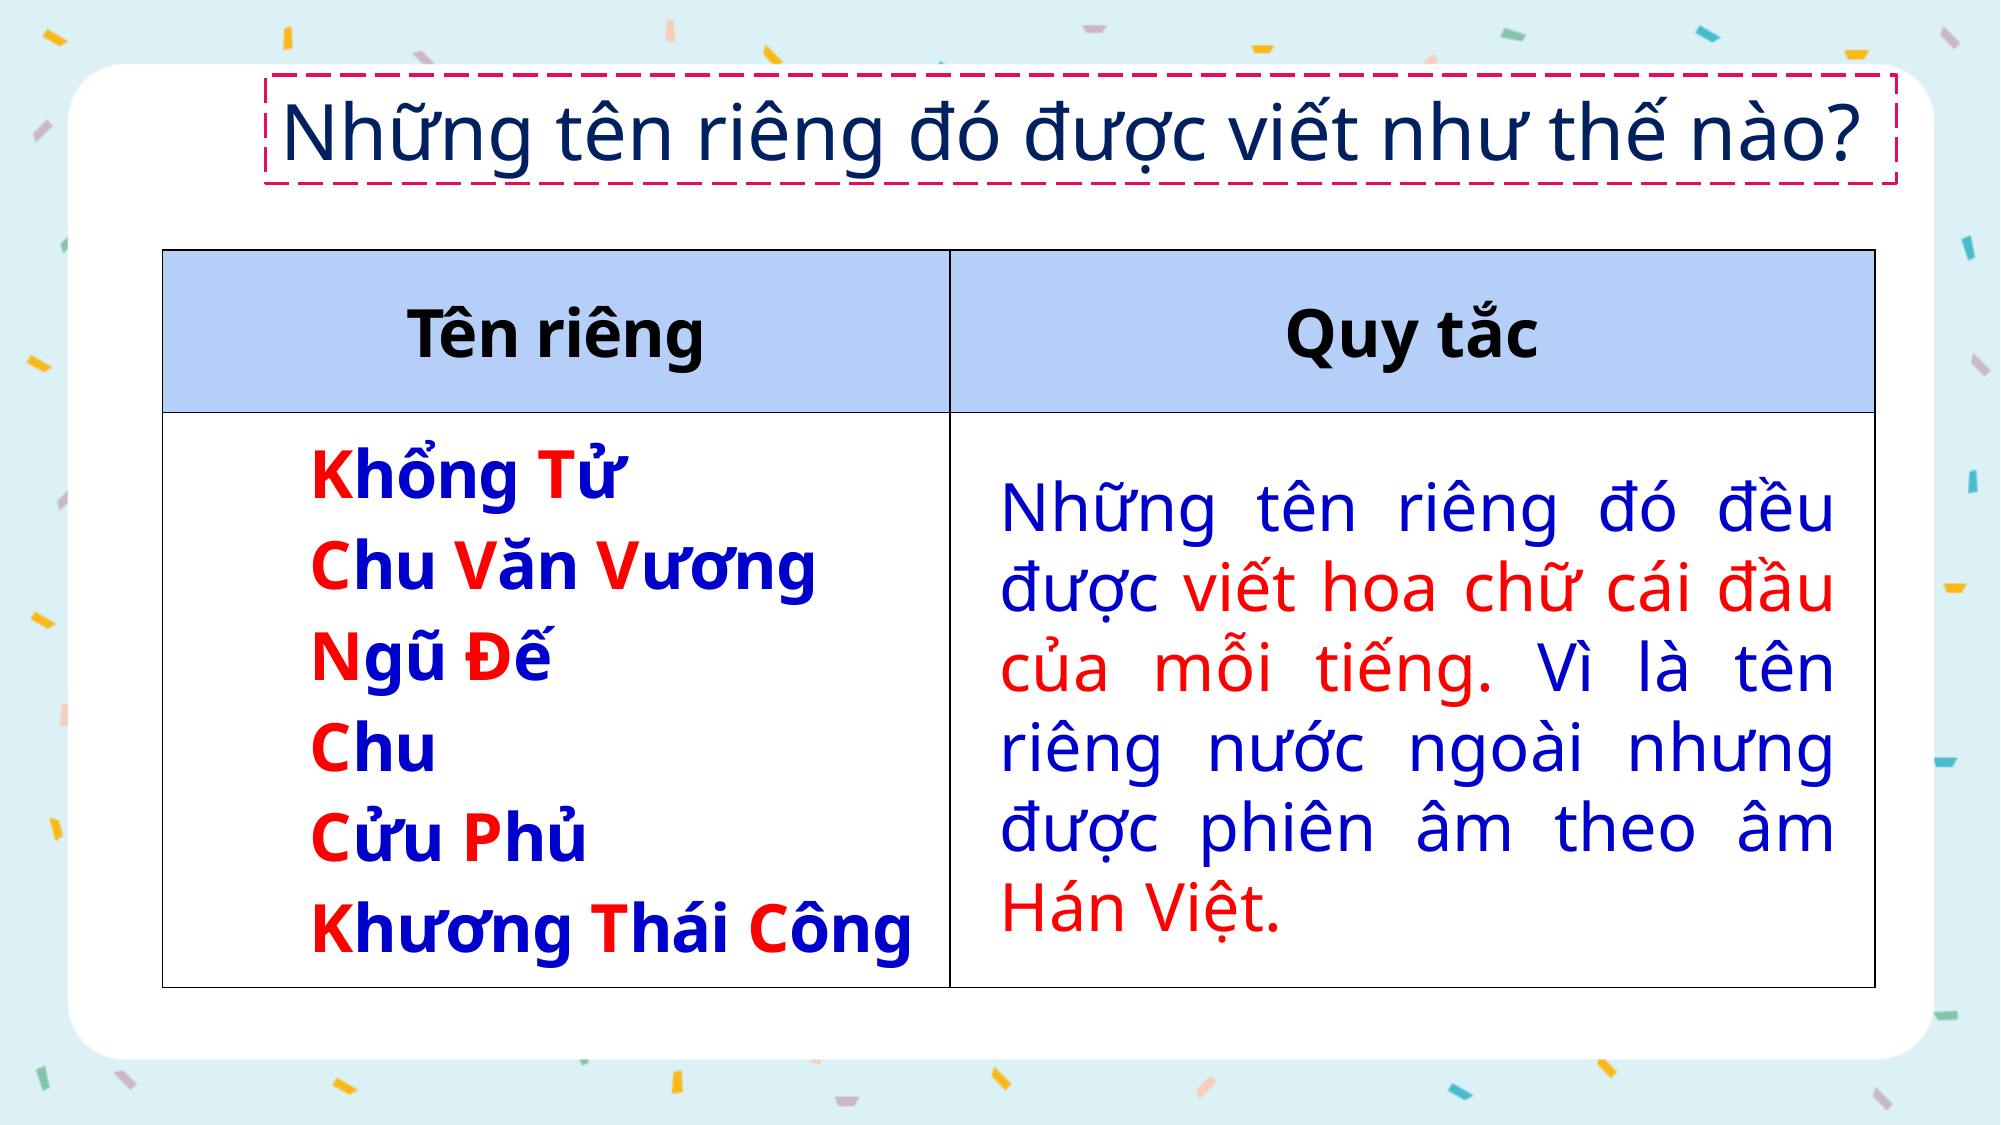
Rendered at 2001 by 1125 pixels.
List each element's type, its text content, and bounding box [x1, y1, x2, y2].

table_cell Khổng Tử Chu Văn Vương Ngũ Đế Chu Cửu Phủ Khương Thái Công [163, 413, 949, 987]
text_box Những tên riêng đó đều được viết hoa chữ cái đầu của mỗi tiếng. Vì là tên riêng nước ngoài nhưng được phiên âm theo âm Hán Việt. [999, 465, 1838, 945]
table_header Tên riêng [163, 251, 949, 412]
table_header Quy tắc [951, 251, 1874, 412]
text_box Những tên riêng đó được viết như thế nào? [265, 75, 1897, 184]
picture [0, 0, 2001, 1125]
table_cell [951, 413, 1874, 987]
